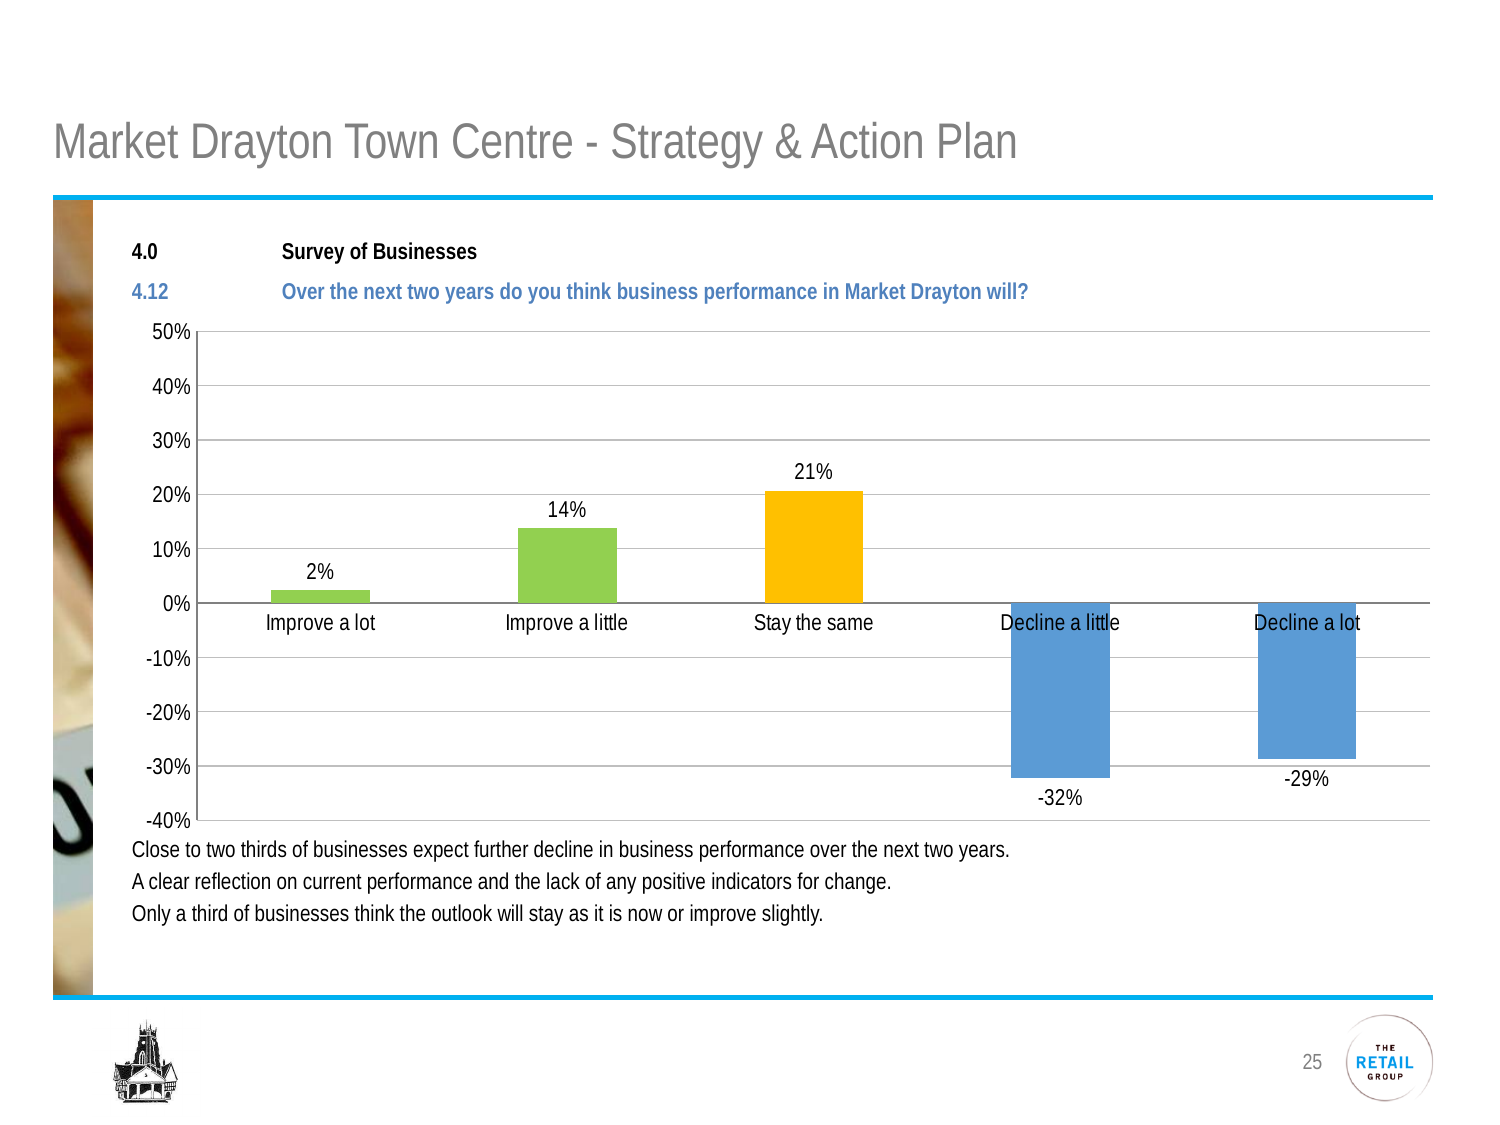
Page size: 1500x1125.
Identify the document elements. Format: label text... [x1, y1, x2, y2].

text_box Close to two thirds of businesses expect further decline in business performance over the next two years. A clear reflection on current performance and the lack of any positive indicators for change. Only a third of businesses think the outlook will stay as it is now or improve slightly. [131, 835, 1436, 1021]
picture [1334, 1013, 1439, 1111]
text_box 4.0 Survey of Businesses [131, 236, 762, 279]
title Market Drayton Town Centre - Strategy & Action Plan [53, 45, 1481, 233]
picture [92, 1007, 201, 1117]
picture [53, 233, 93, 994]
text_box 4.12 Over the next two years do you think business performance in Market Drayton will? [131, 276, 1301, 311]
chart [128, 313, 1432, 835]
